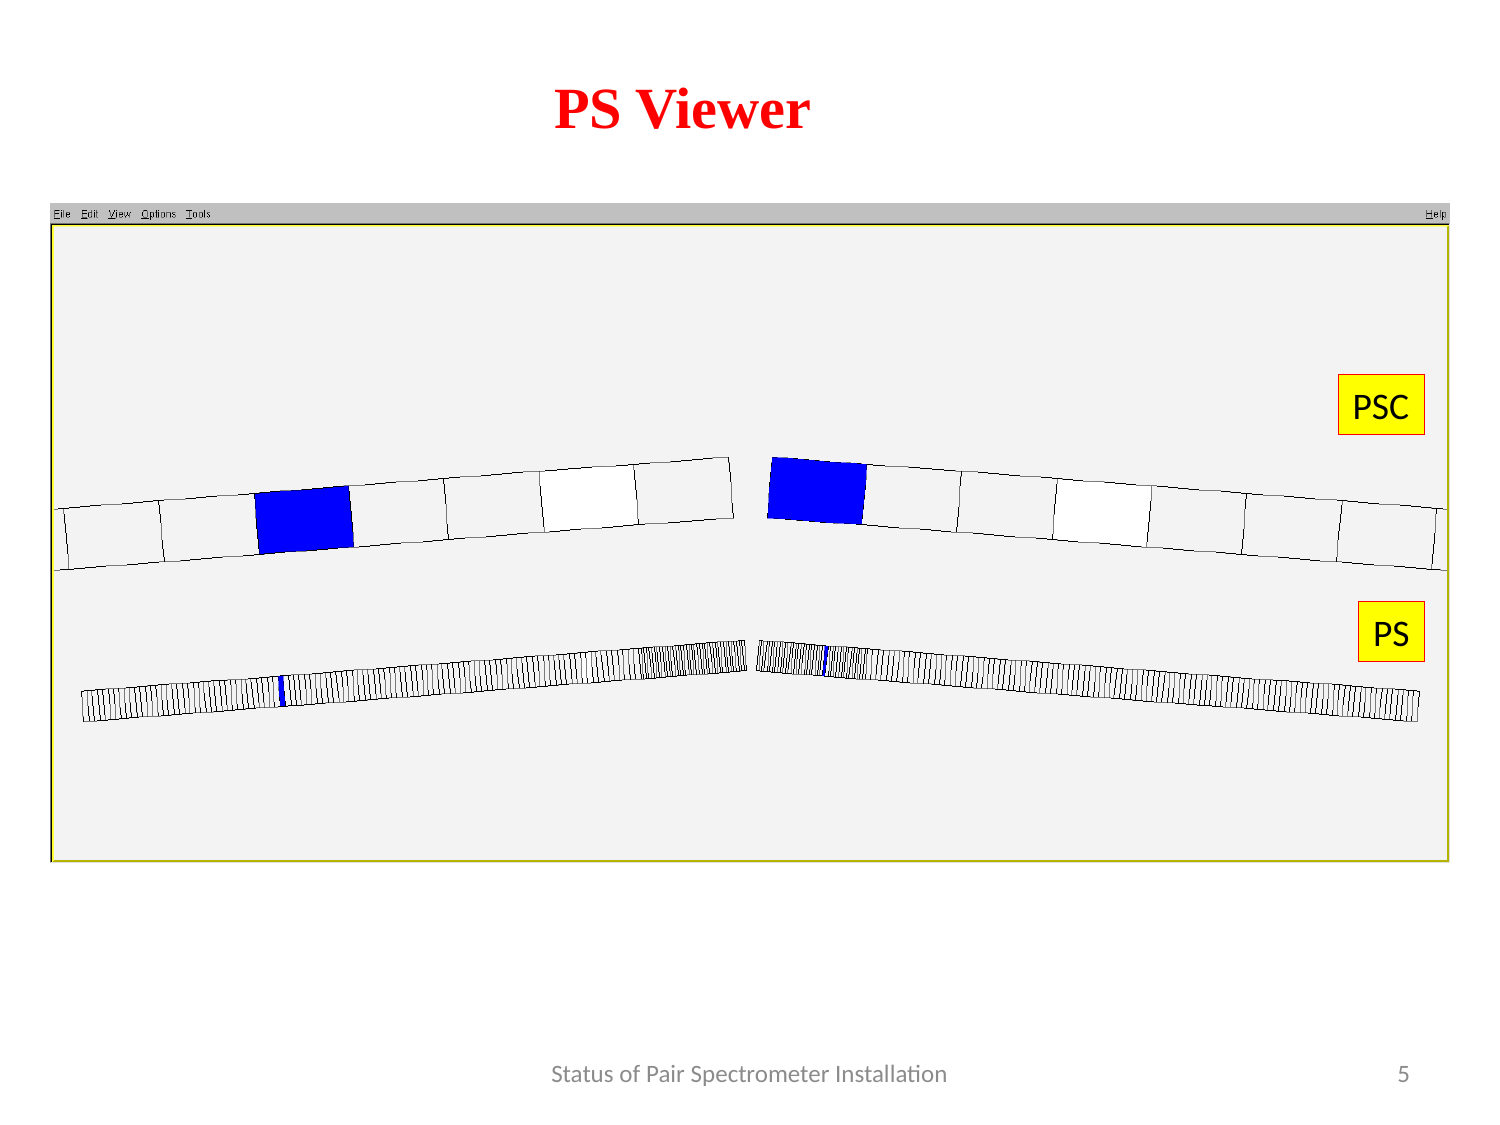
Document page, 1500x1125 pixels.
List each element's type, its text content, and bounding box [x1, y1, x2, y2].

picture [49, 203, 1451, 863]
text_box PS Viewer [539, 62, 855, 148]
slide_number 5 [1074, 1042, 1425, 1103]
footer Status of Pair Spectrometer Installation [512, 1042, 988, 1103]
